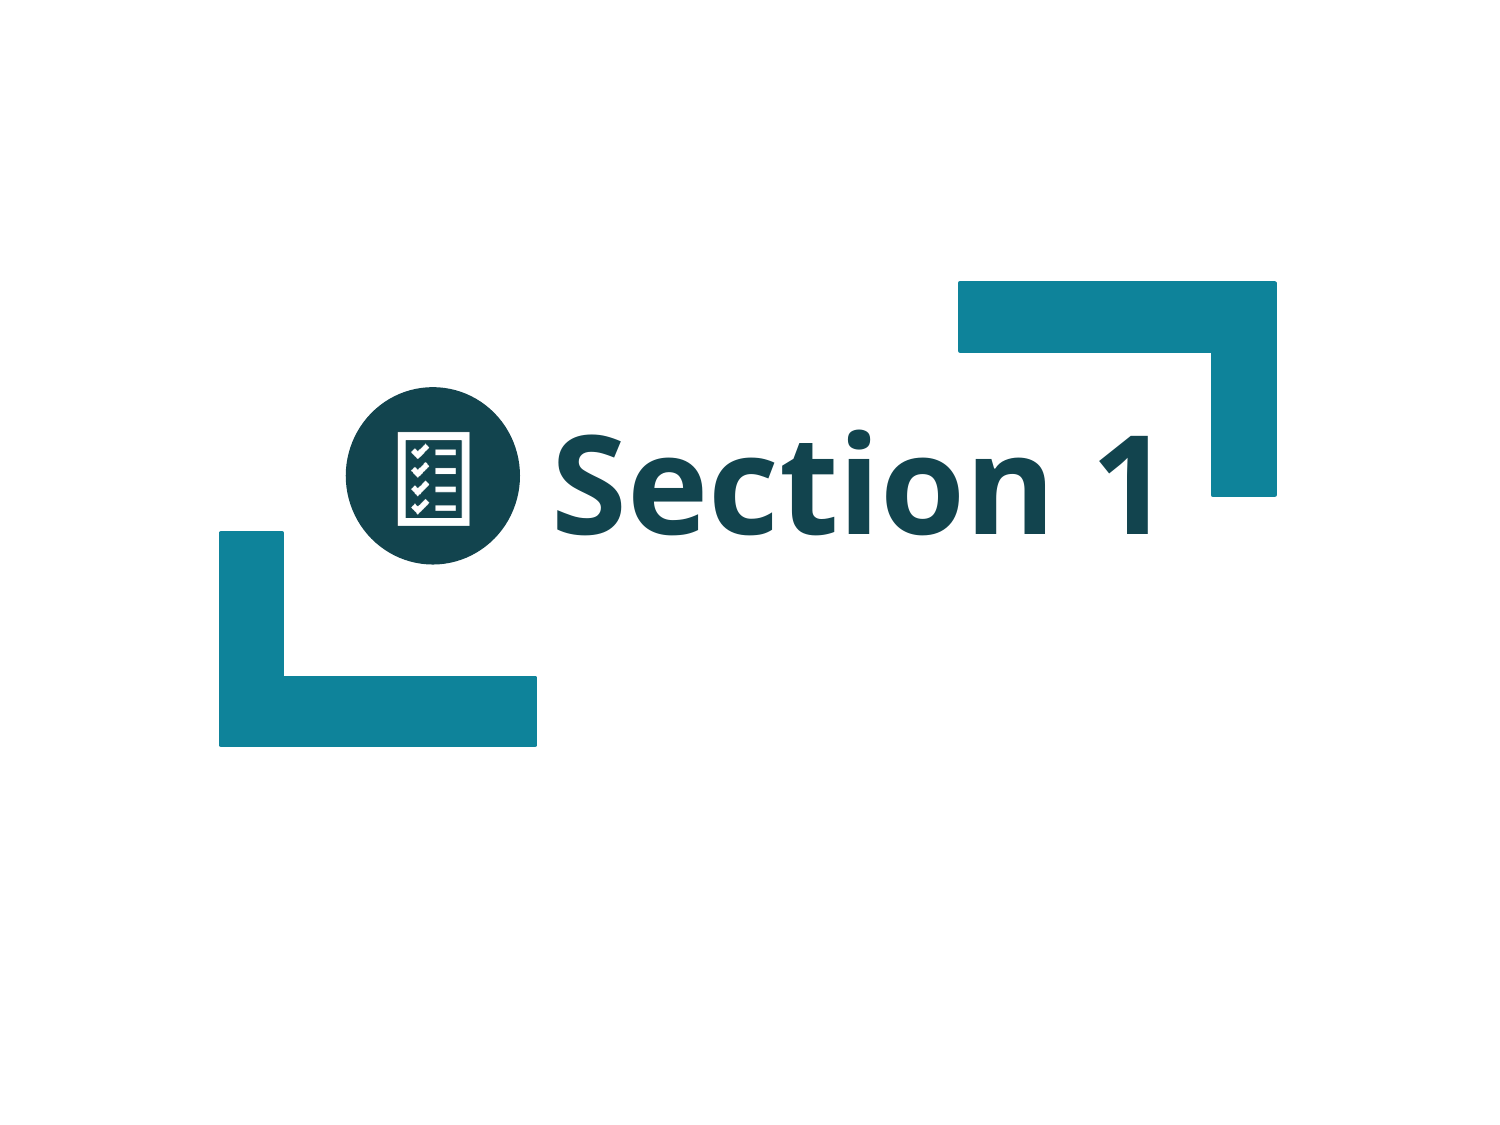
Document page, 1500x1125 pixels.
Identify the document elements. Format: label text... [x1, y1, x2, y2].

text_box [219, 531, 537, 747]
text_box Section 1 [537, 390, 1241, 570]
text_box [345, 387, 521, 565]
picture [377, 423, 489, 534]
text_box [958, 281, 1277, 497]
